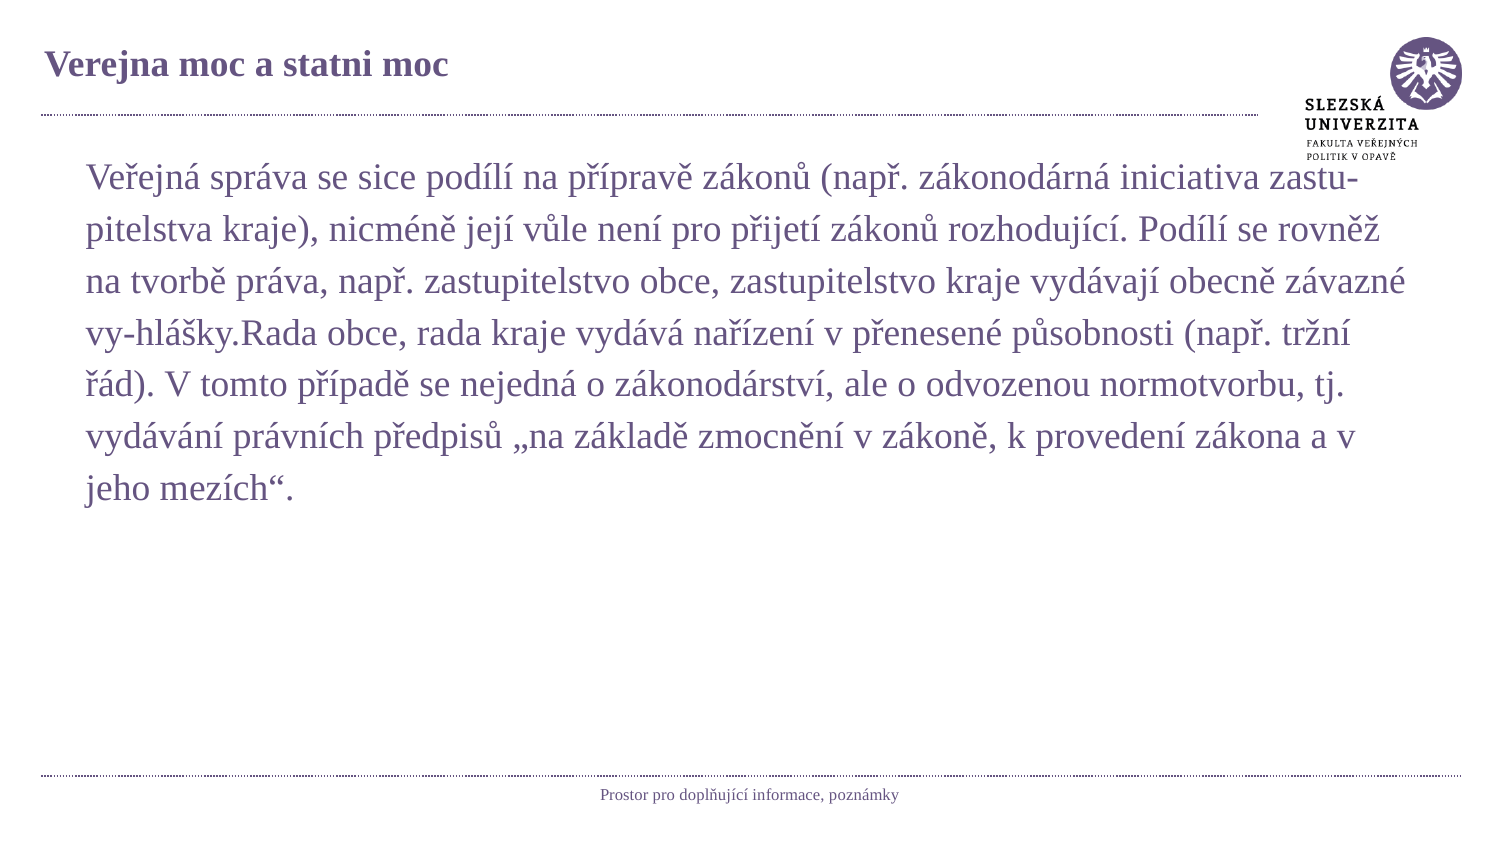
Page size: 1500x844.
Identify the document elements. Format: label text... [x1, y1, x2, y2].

title Verejna moc a statni moc [29, 32, 668, 116]
text_box Prostor pro doplňující informace, poznámky [442, 776, 1058, 811]
picture [1305, 37, 1462, 160]
list Veřejná správa se sice podílí na přípravě zákonů (např. zákonodárná iniciativa zastu-pitelstva kraje), nicméně její vůle není pro přijetí zákonů rozhodující. Podílí se rovněž na tvorbě práva, např. zastupitelstvo obce, zastupitelstvo kraje vydávají obecně závazné vy-hlášky.Rada obce, rada kraje vydává nařízení v přenesené působnosti (např. tržní řád). V tomto případě se nejedná o zákonodárství, ale o odvozenou normotvorbu, tj. vydávání právních předpisů „na základě zmocnění v zákoně, k provedení zákona a v jeho mezích“. [70, 138, 1430, 647]
